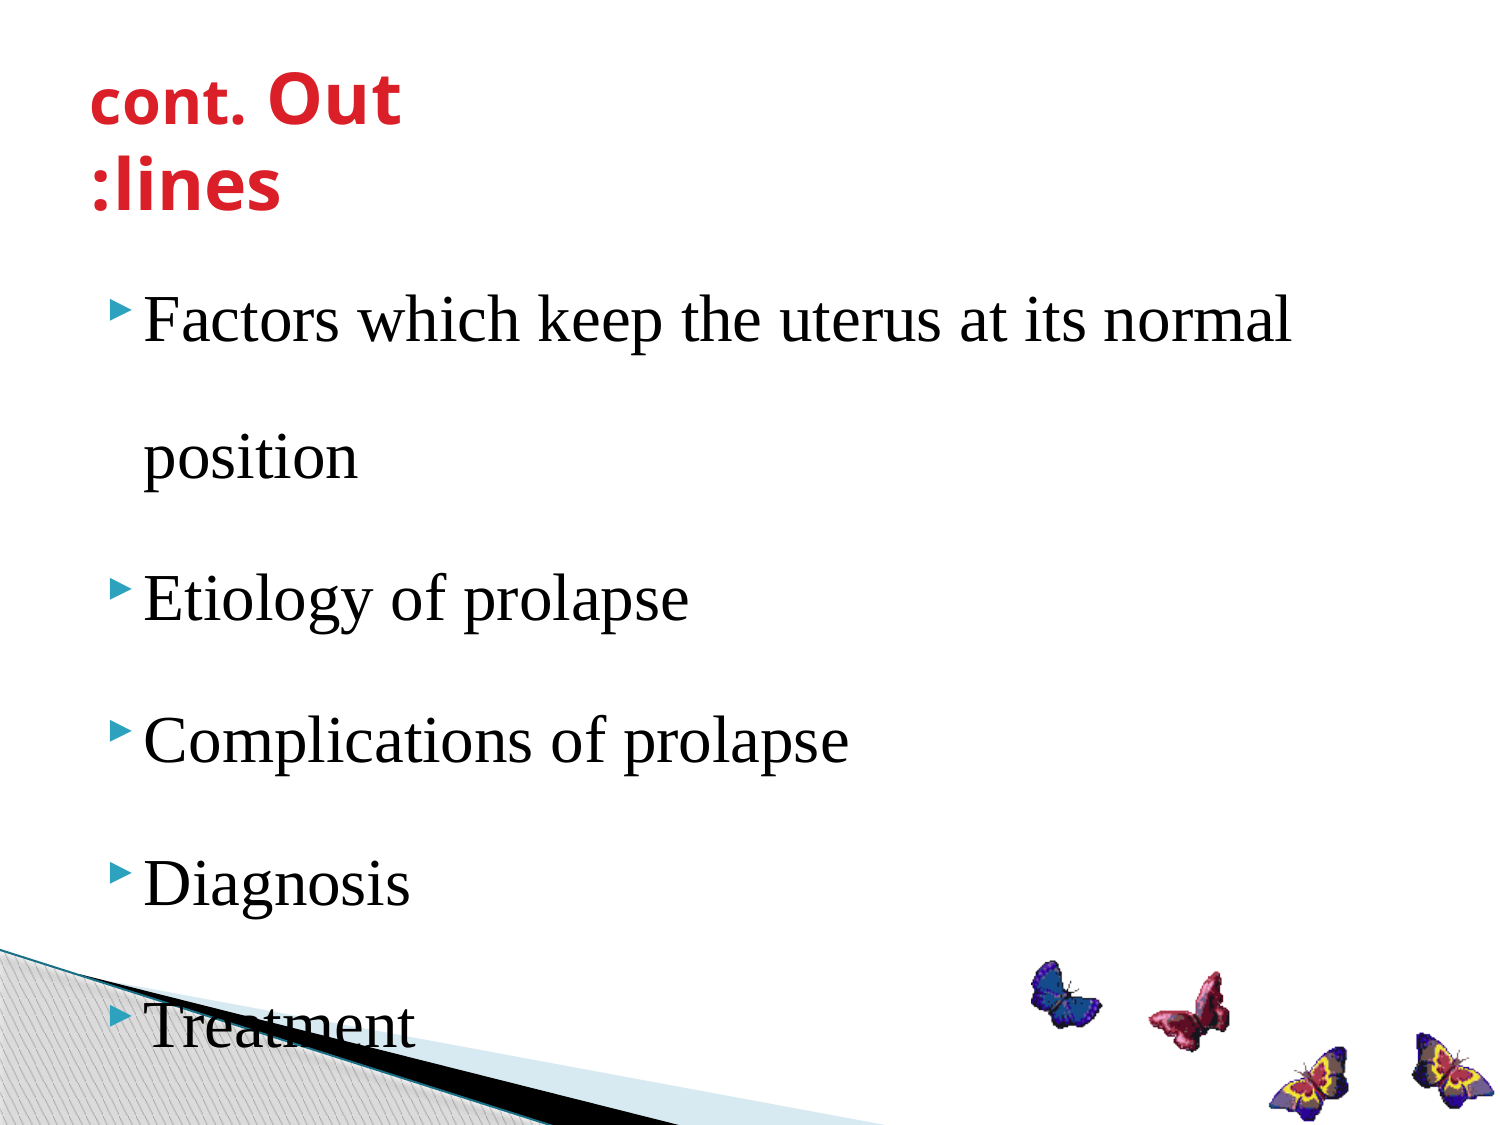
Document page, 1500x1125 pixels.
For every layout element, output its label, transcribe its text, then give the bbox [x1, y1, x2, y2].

list Factors which keep the uterus at its normal position Etiology of prolapse Complications of prolapse Diagnosis Treatment [75, 233, 1425, 1079]
title cont. Out lines: [75, 45, 1425, 233]
picture [1030, 937, 1500, 1125]
